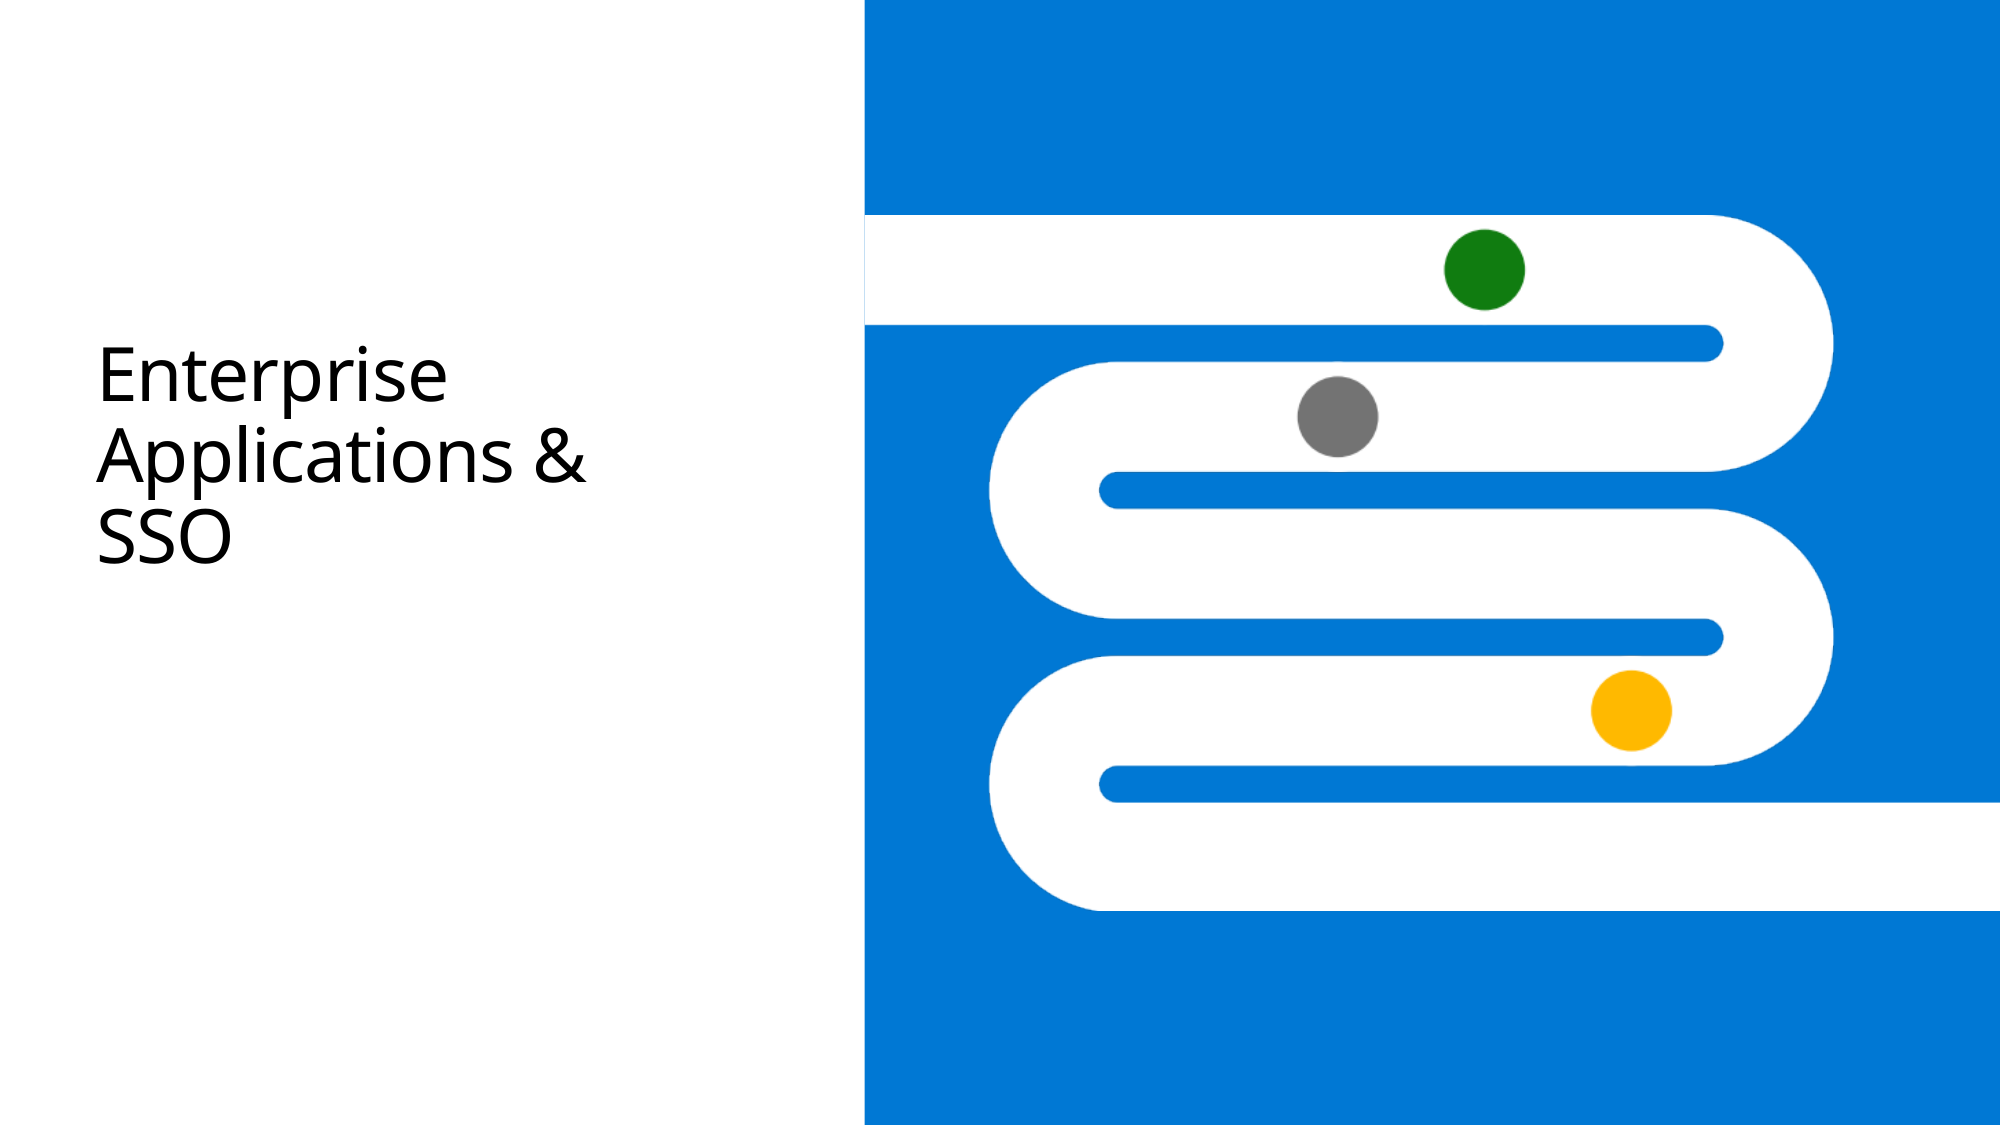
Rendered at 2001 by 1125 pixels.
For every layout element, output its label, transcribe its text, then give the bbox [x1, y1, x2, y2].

title Enterprise Applications & SSO [96, 416, 744, 580]
